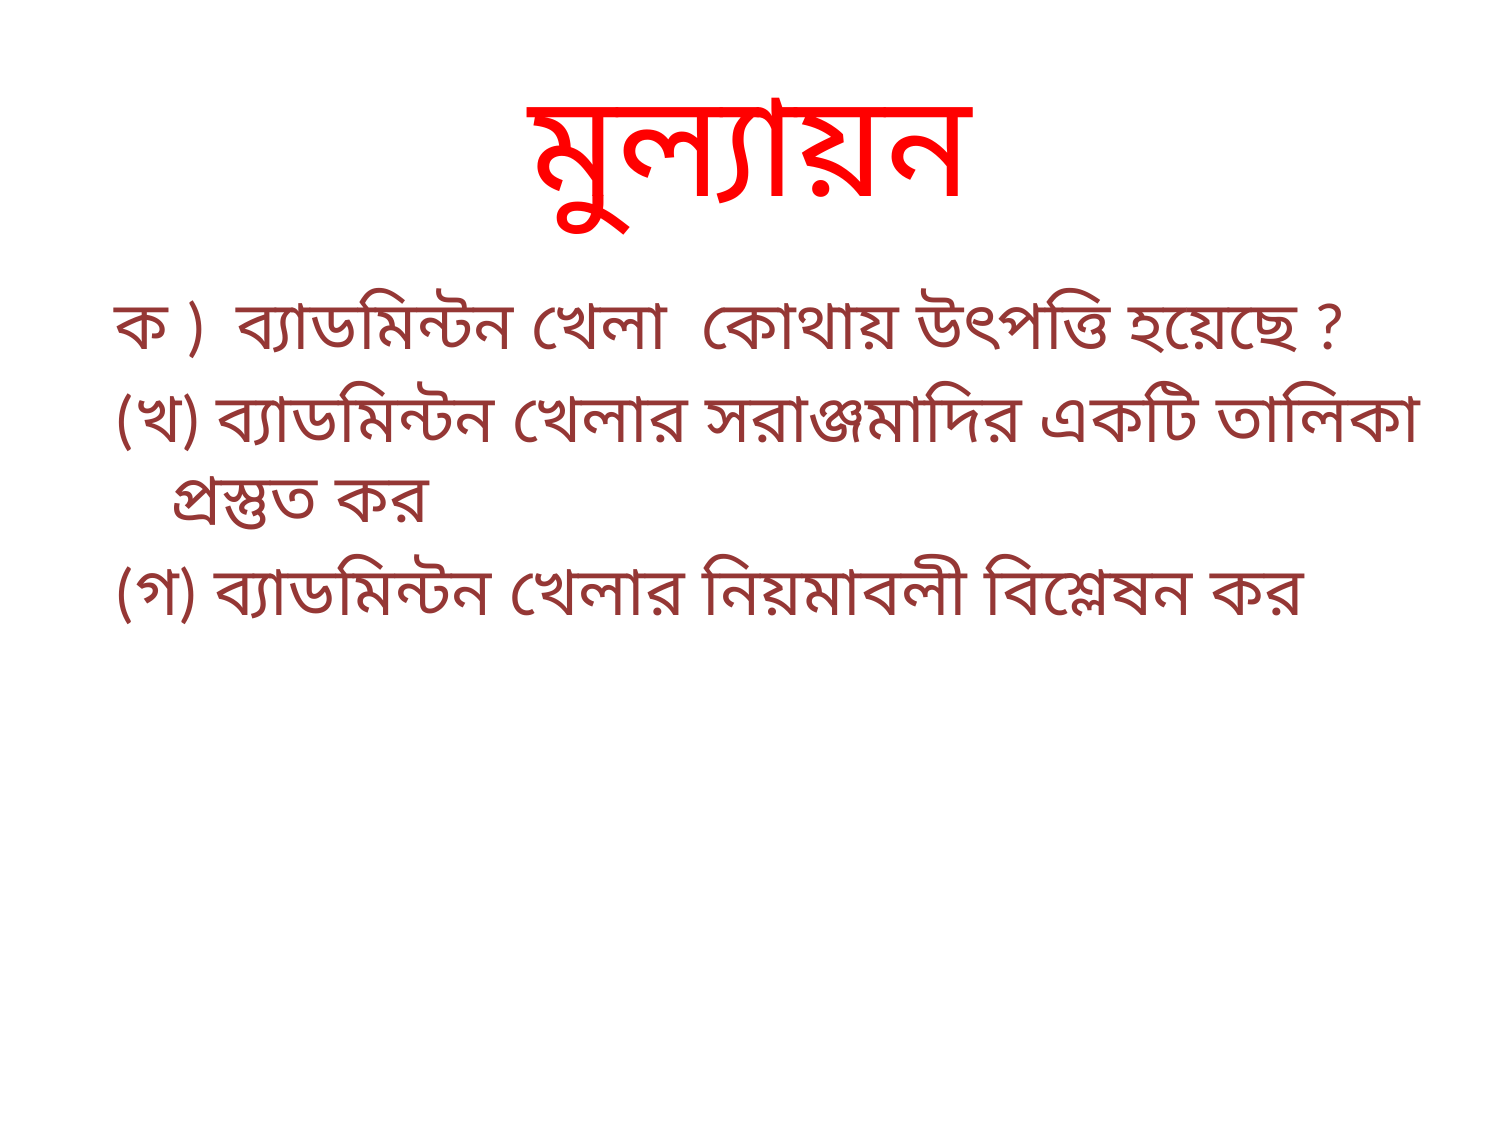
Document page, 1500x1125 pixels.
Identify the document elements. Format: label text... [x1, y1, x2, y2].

list ক ) ব্যাডমিন্টন খেলা কোথায় উৎপত্তি হয়েছে ? (খ) ব্যাডমিন্টন খেলার সরাঞ্জমাদির একটি তালিকা প্রস্তুত কর (গ) ব্যাডমিন্টন খেলার নিয়মাবলী বিশ্লেষন কর [99, 275, 1438, 1018]
title মুল্যায়ন [75, 45, 1425, 233]
